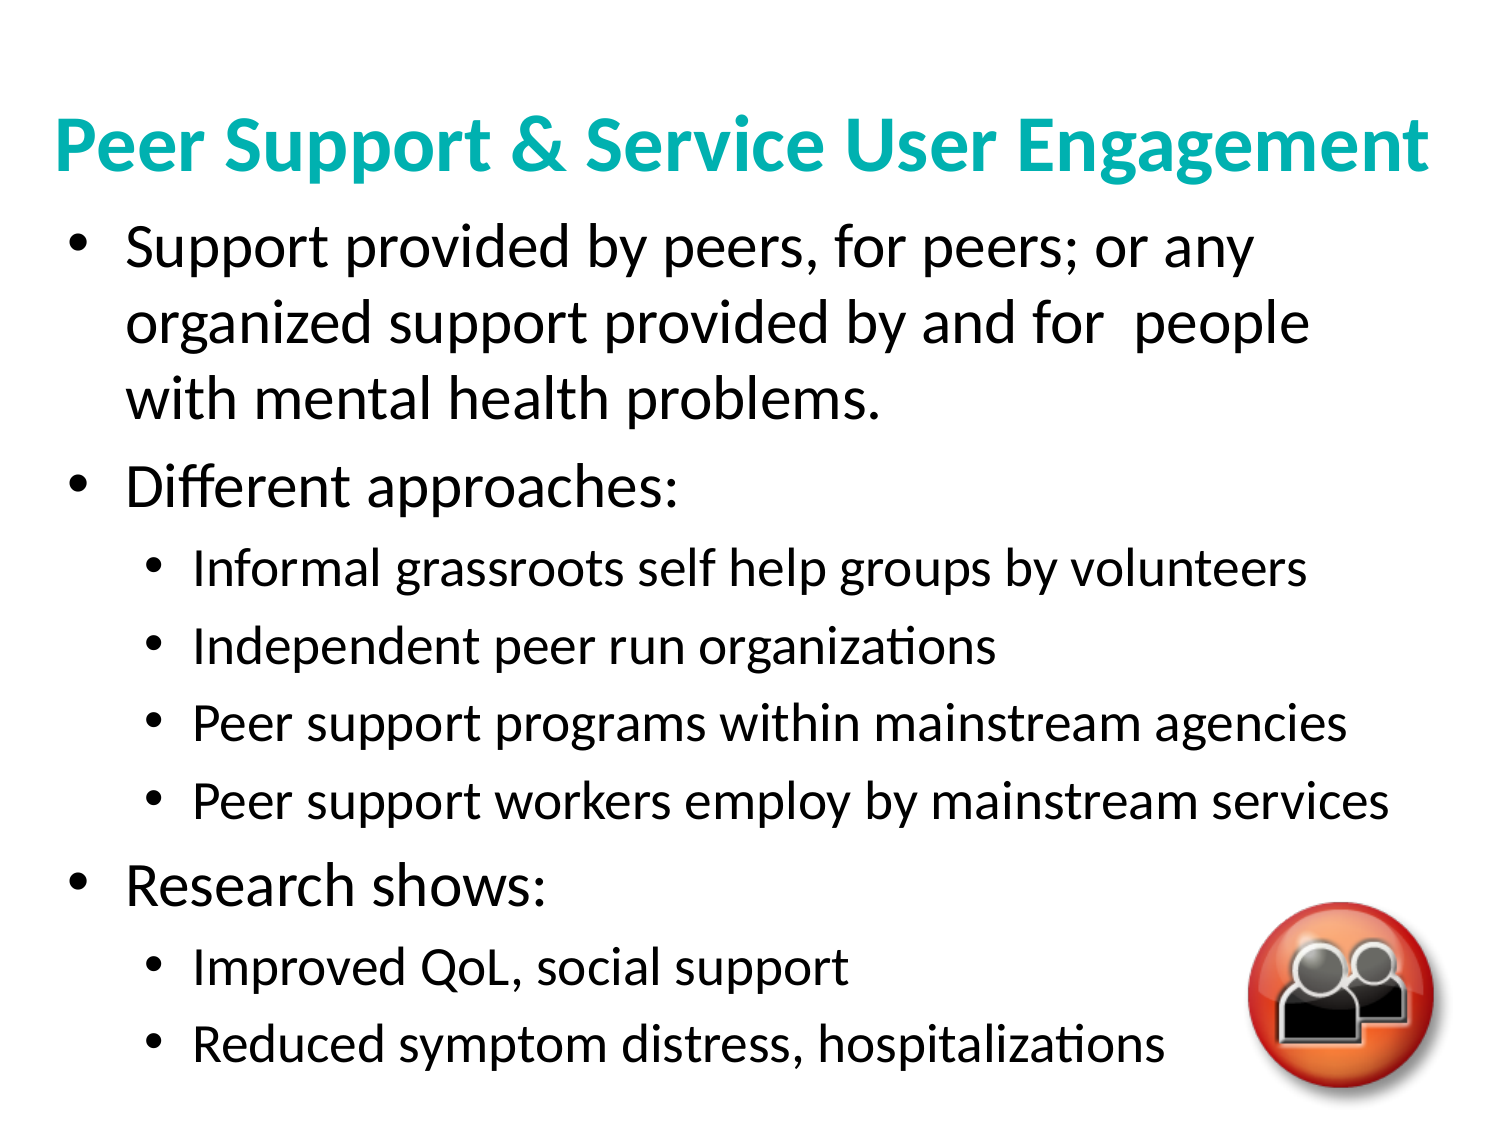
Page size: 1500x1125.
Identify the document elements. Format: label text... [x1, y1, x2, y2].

title Peer Support & Service User Engagement [17, 45, 1471, 233]
picture [1240, 898, 1453, 1111]
list Support provided by peers, for peers; or any organized support provided by and for people with mental health problems. Different approaches: Informal grassroots self help groups by volunteers Independent peer run organizations Peer support programs within mainstream agencies Peer support workers employ by mainstream services Research shows: Improved QoL, social support Reduced symptom distress, hospitalizations [52, 196, 1436, 1094]
